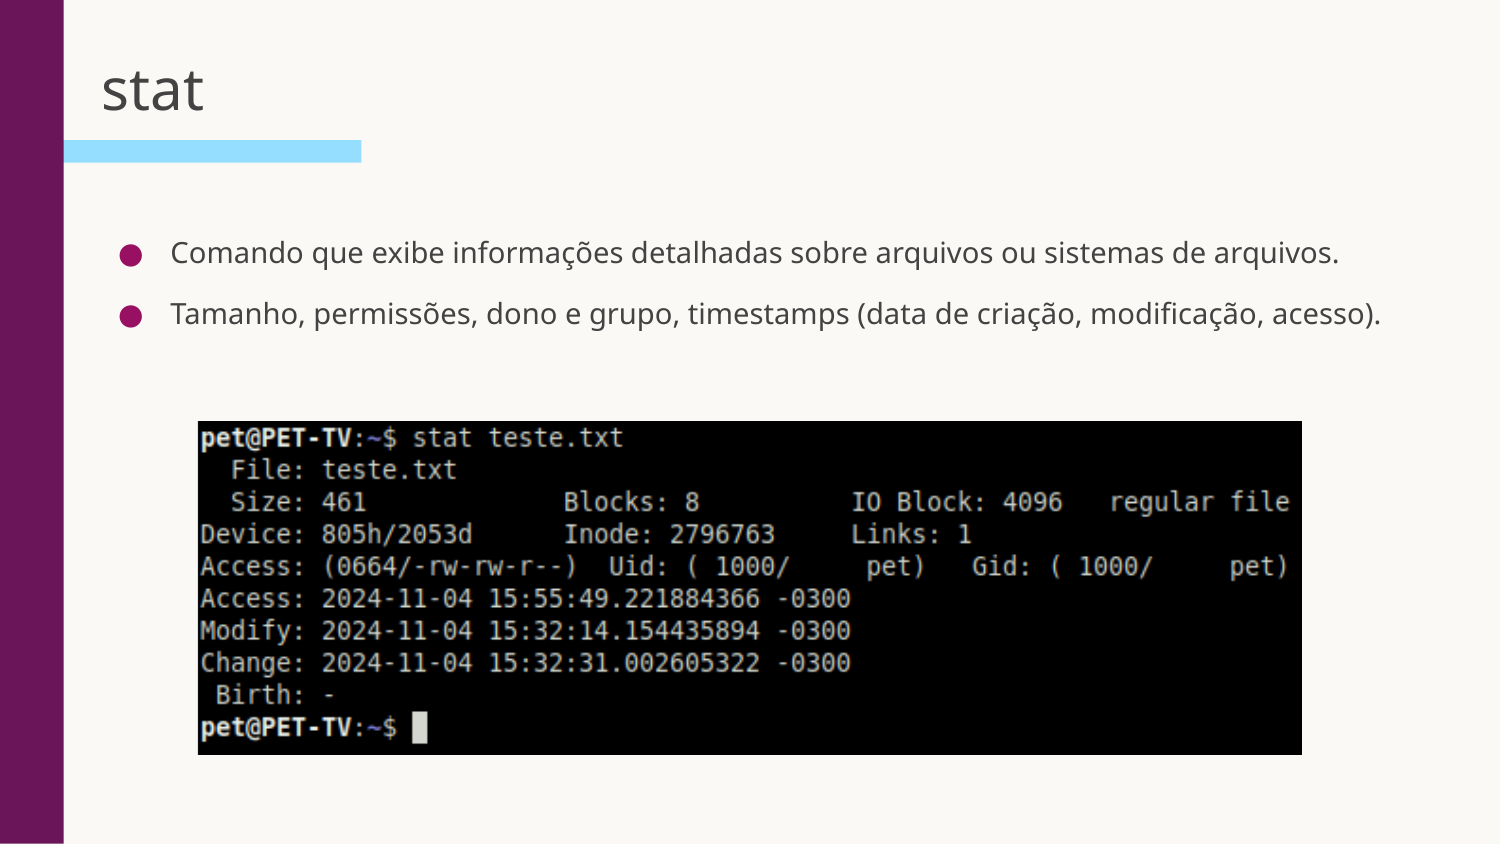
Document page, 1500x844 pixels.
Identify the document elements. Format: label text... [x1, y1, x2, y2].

list Comando que exibe informações detalhadas sobre arquivos ou sistemas de arquivos. Tamanho, permissões, dono e grupo, timestamps (data de criação, modificação, acesso). [80, 214, 1478, 817]
title stat [86, 37, 1484, 200]
picture [197, 421, 1303, 755]
